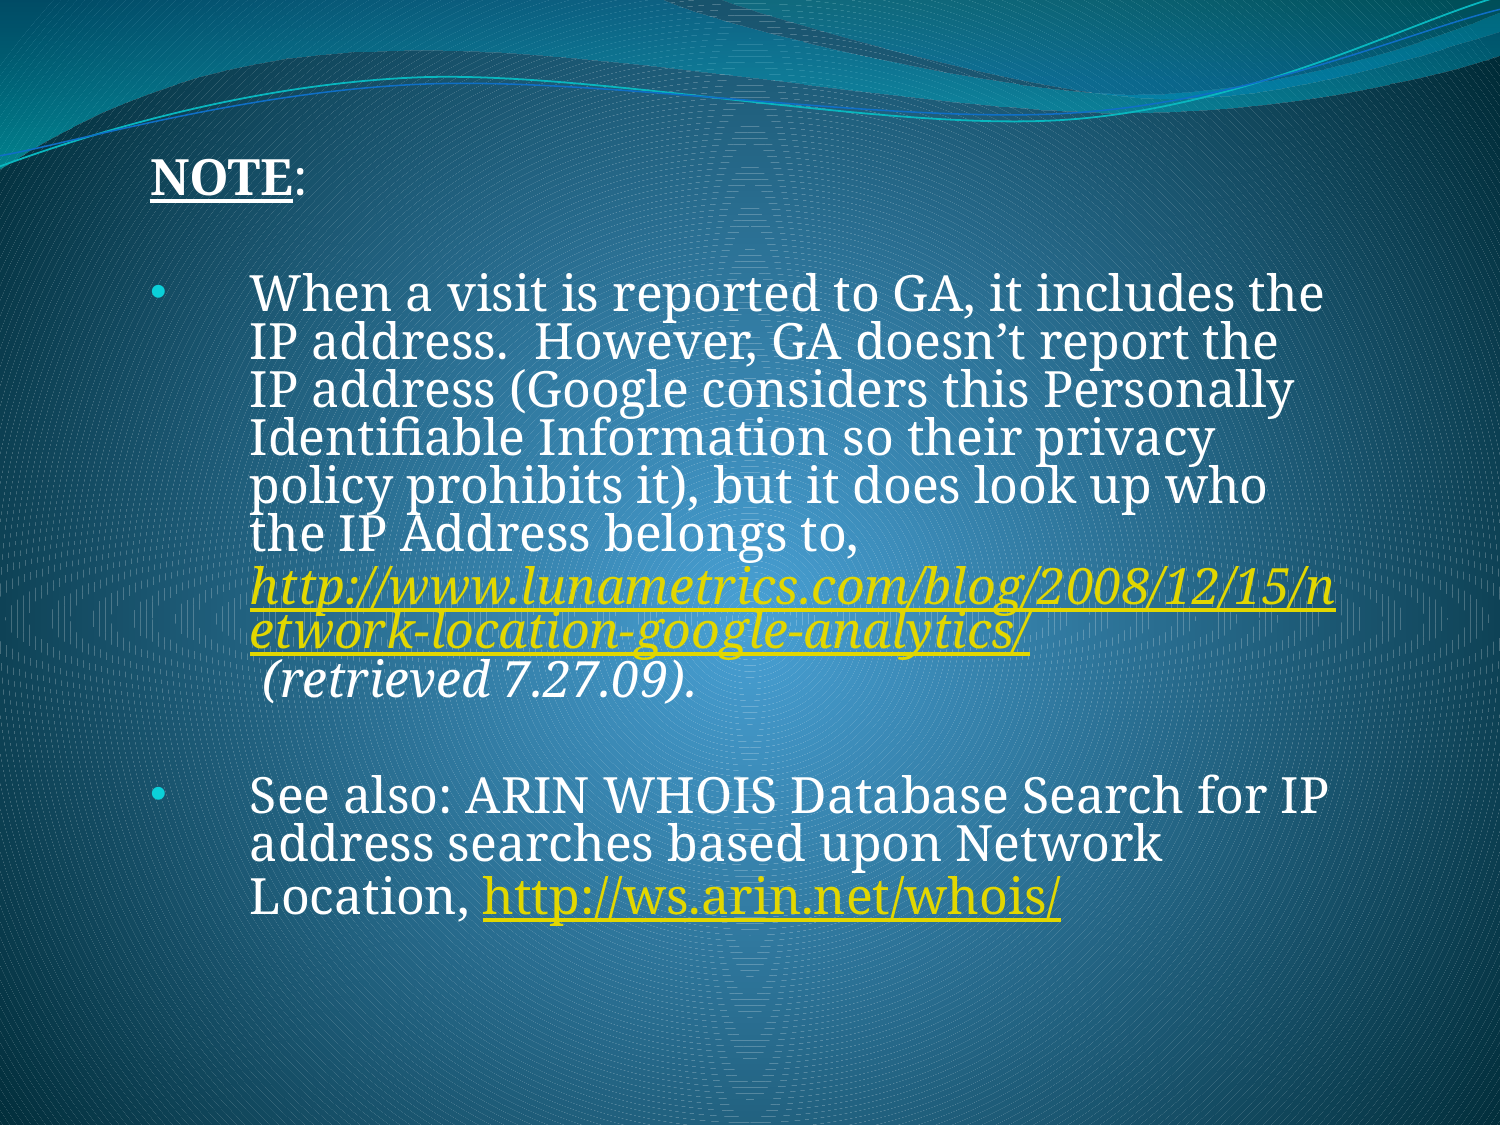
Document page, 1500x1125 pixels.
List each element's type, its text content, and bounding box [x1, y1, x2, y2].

subtitle NOTE: When a visit is reported to GA, it includes the IP address. However, GA doesn’t report the IP address (Google considers this Personally Identifiable Information so their privacy policy prohibits it), but it does look up who the IP Address belongs to, http://www.lunametrics.com/blog/2008/12/15/network-location-google-analytics/ (retrieved 7.27.09). See also: ARIN WHOIS Database Search for IP address searches based upon Network Location, http://ws.arin.net/whois/ [150, 149, 1350, 925]
